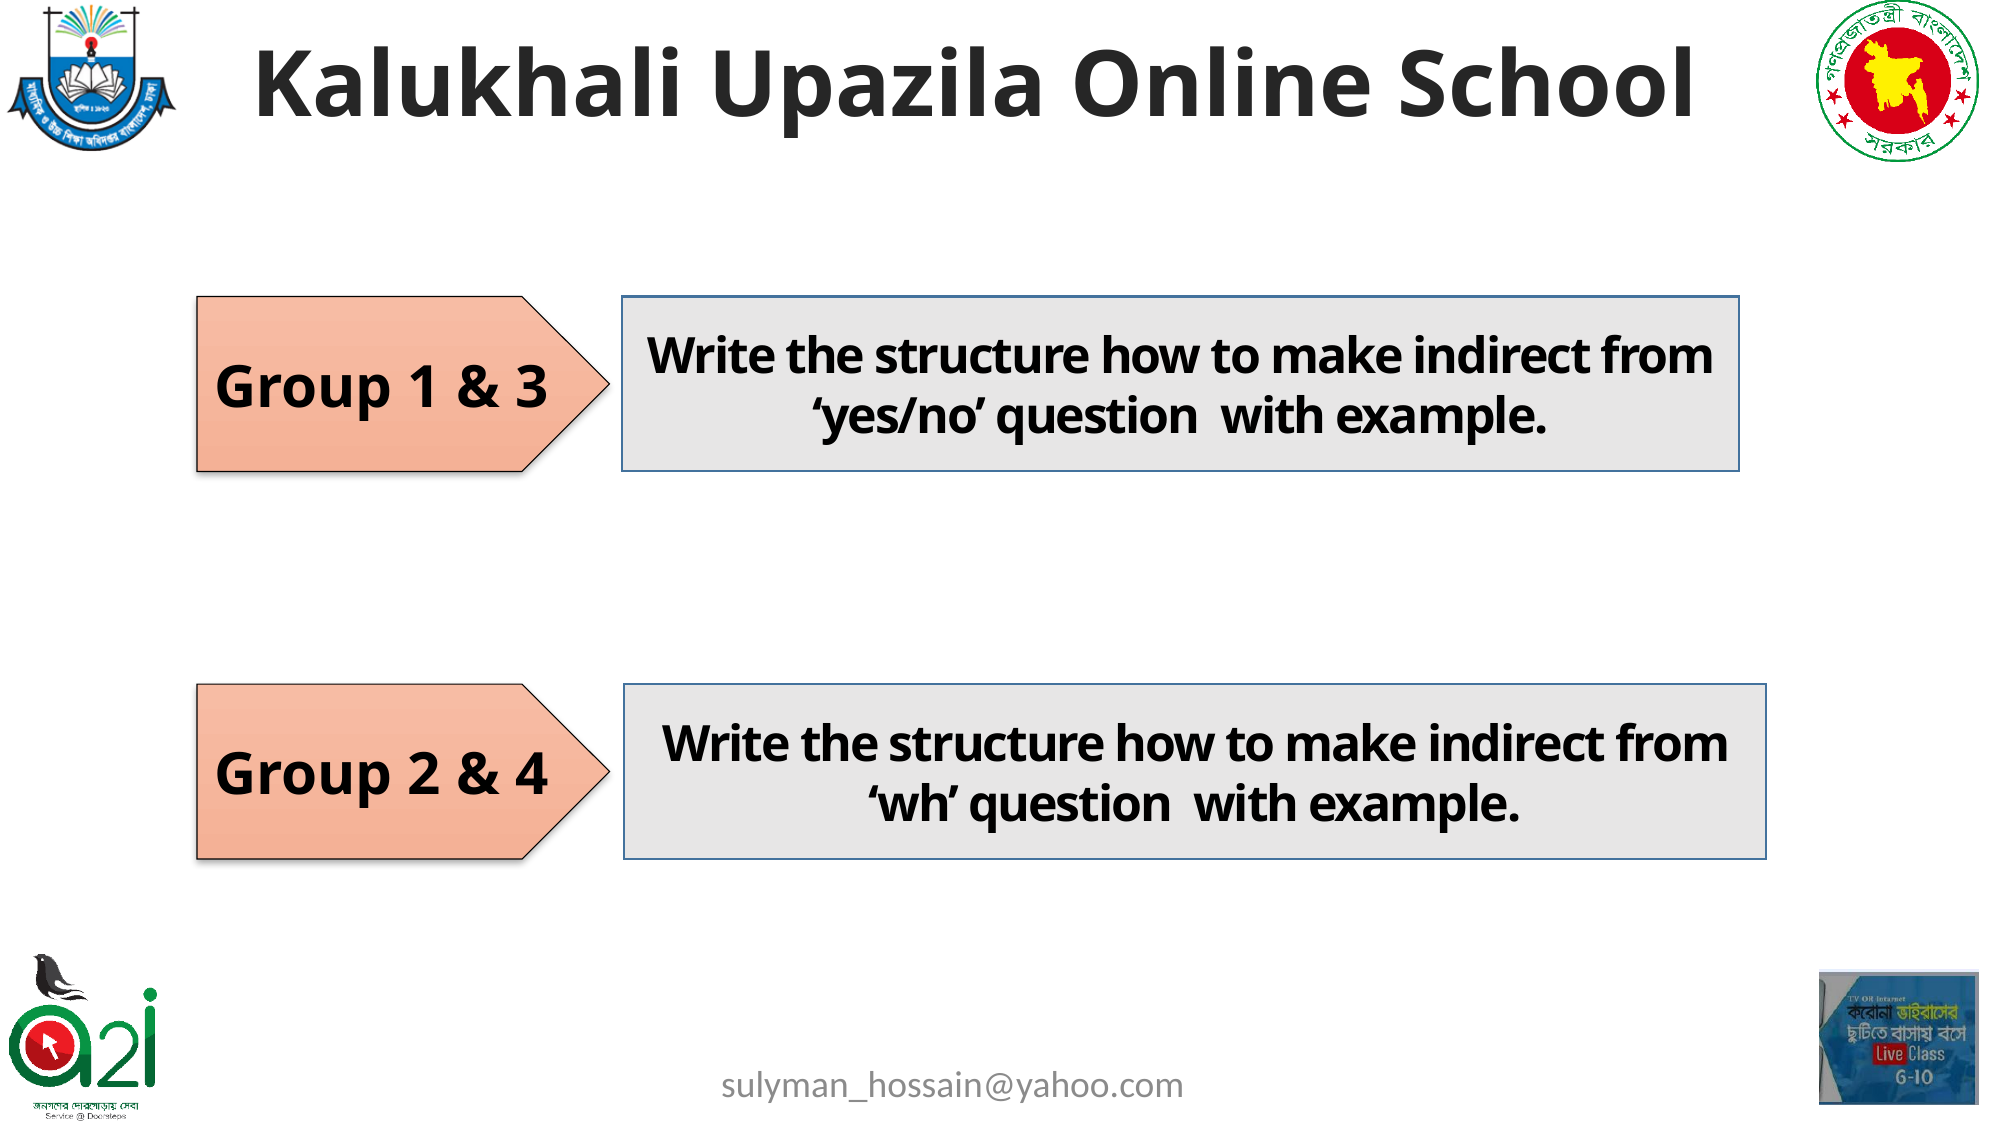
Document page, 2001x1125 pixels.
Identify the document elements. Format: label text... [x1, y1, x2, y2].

picture [1819, 969, 1979, 1105]
text_box Write the structure how to make indirect from ‘yes/no’ question with example. [621, 295, 1740, 472]
picture [0, 0, 182, 162]
text_box Kalukhali Upazila Online School [182, 17, 1793, 143]
footer sulyman_hossain@yahoo.com [662, 1037, 1244, 1098]
text_box Write the structure how to make indirect from ‘wh’ question with example. [623, 683, 1767, 860]
picture [1816, 0, 1979, 162]
text_box Group 2 & 4 [196, 683, 611, 860]
picture [9, 954, 157, 1121]
text_box Group 1 & 3 [196, 295, 611, 473]
